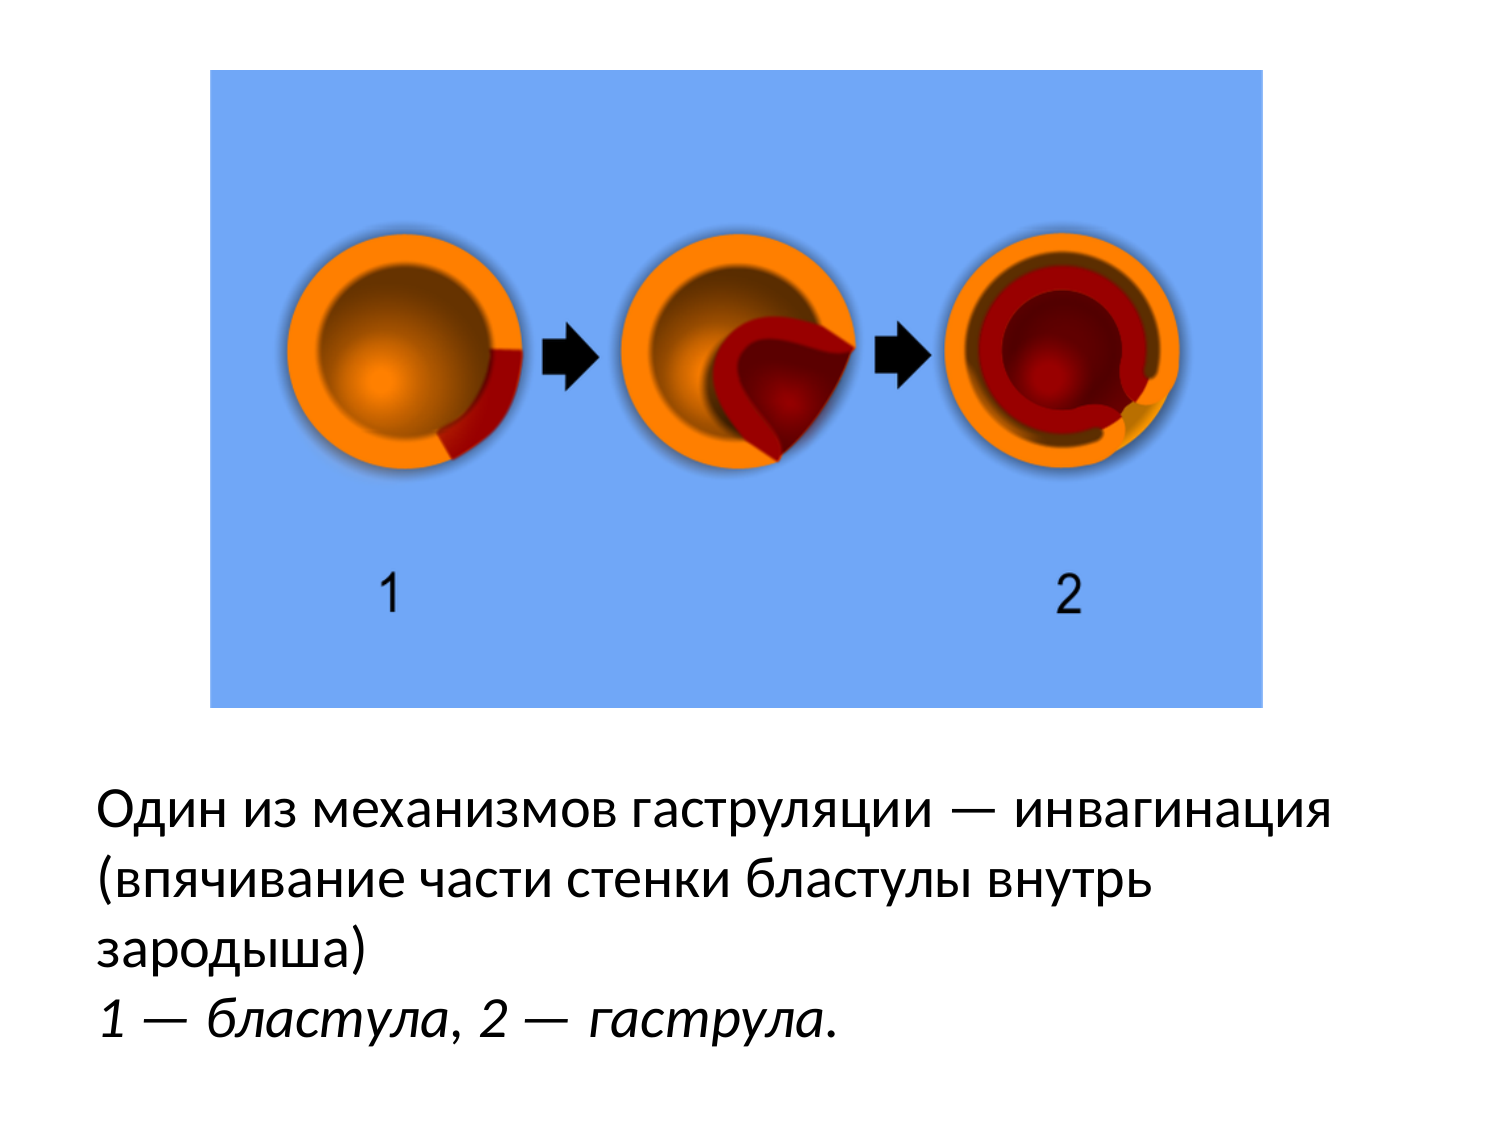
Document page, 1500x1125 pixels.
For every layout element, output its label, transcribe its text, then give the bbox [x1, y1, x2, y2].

text_box Один из механизмов гаструляции — инвагинация (впячивание части стенки бластулы внутрь зародыша) 1 — бластула, 2 — гаструла. [81, 761, 1418, 1057]
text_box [210, 70, 1263, 709]
